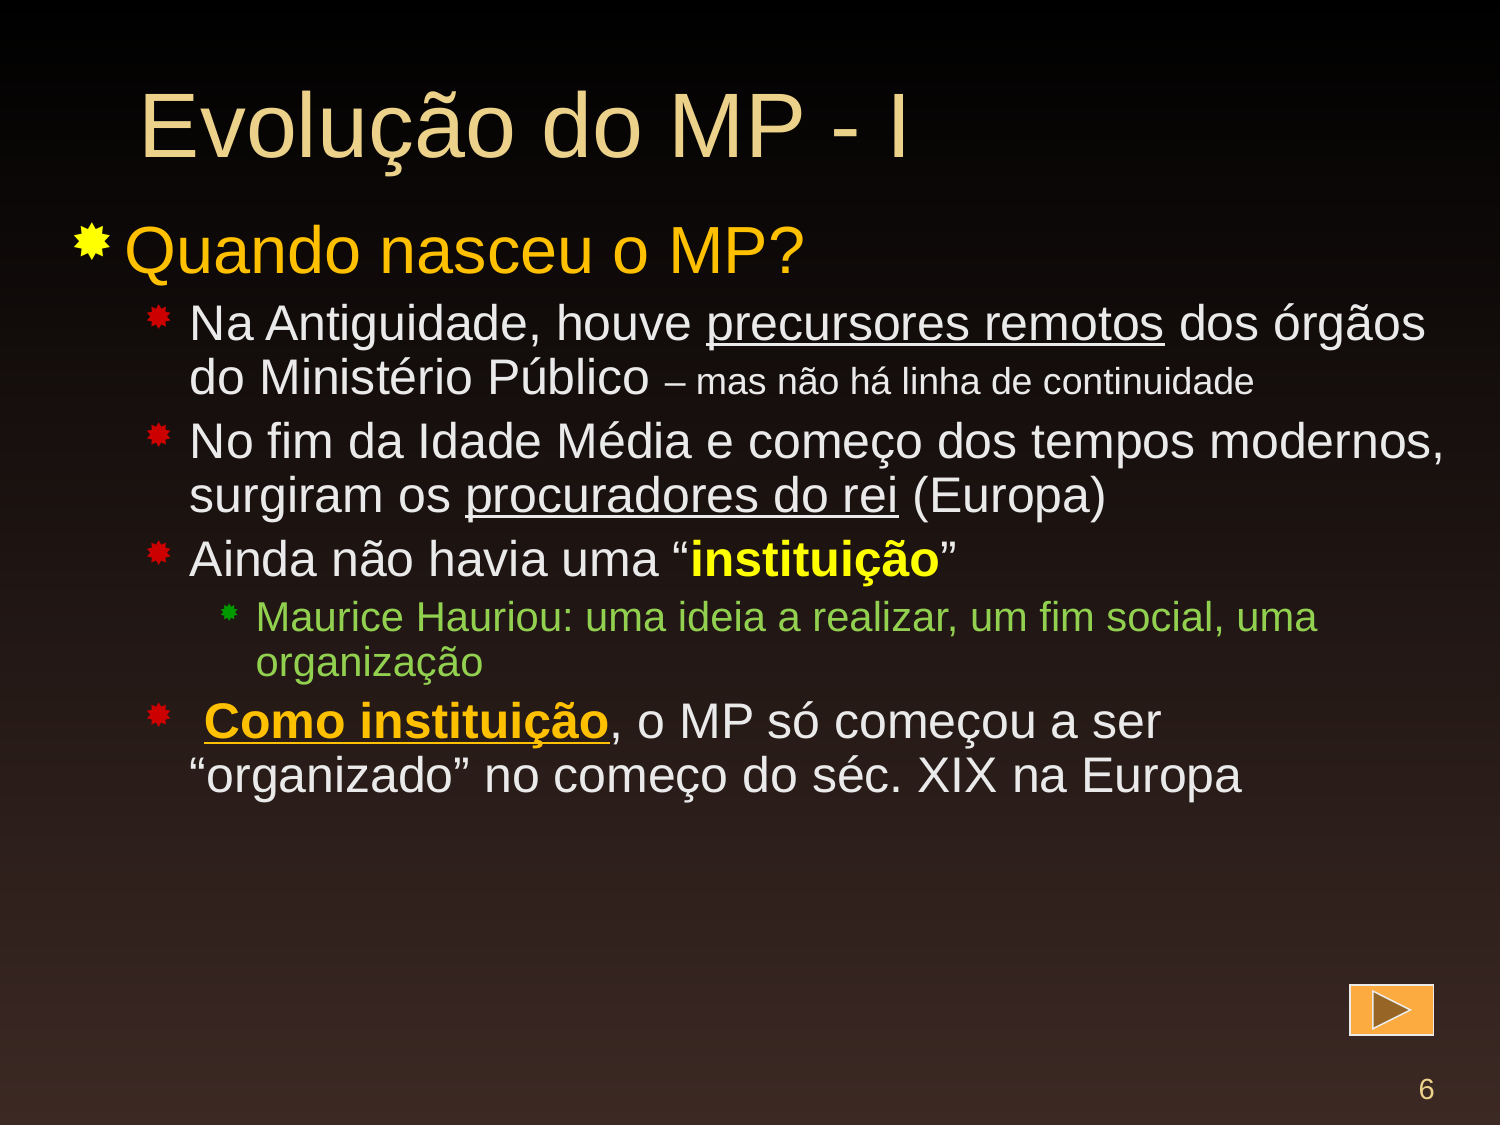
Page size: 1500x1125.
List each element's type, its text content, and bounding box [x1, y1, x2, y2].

title Evolução do MP - I [123, 42, 1399, 184]
text_box [1349, 984, 1434, 1035]
list Quando nasceu o MP? Na Antiguidade, houve precursores remotos dos órgãos do Ministério Público – mas não há linha de continuidade No fim da Idade Média e começo dos tempos modernos, surgiram os procuradores do rei (Europa) Ainda não havia uma “instituição” Maurice Hauriou: uma ideia a realizar, um fim social, uma organização Como instituição, o MP só começou a ser “organizado” no começo do séc. XIX na Europa [53, 208, 1471, 905]
slide_number 6 [1137, 1037, 1451, 1113]
